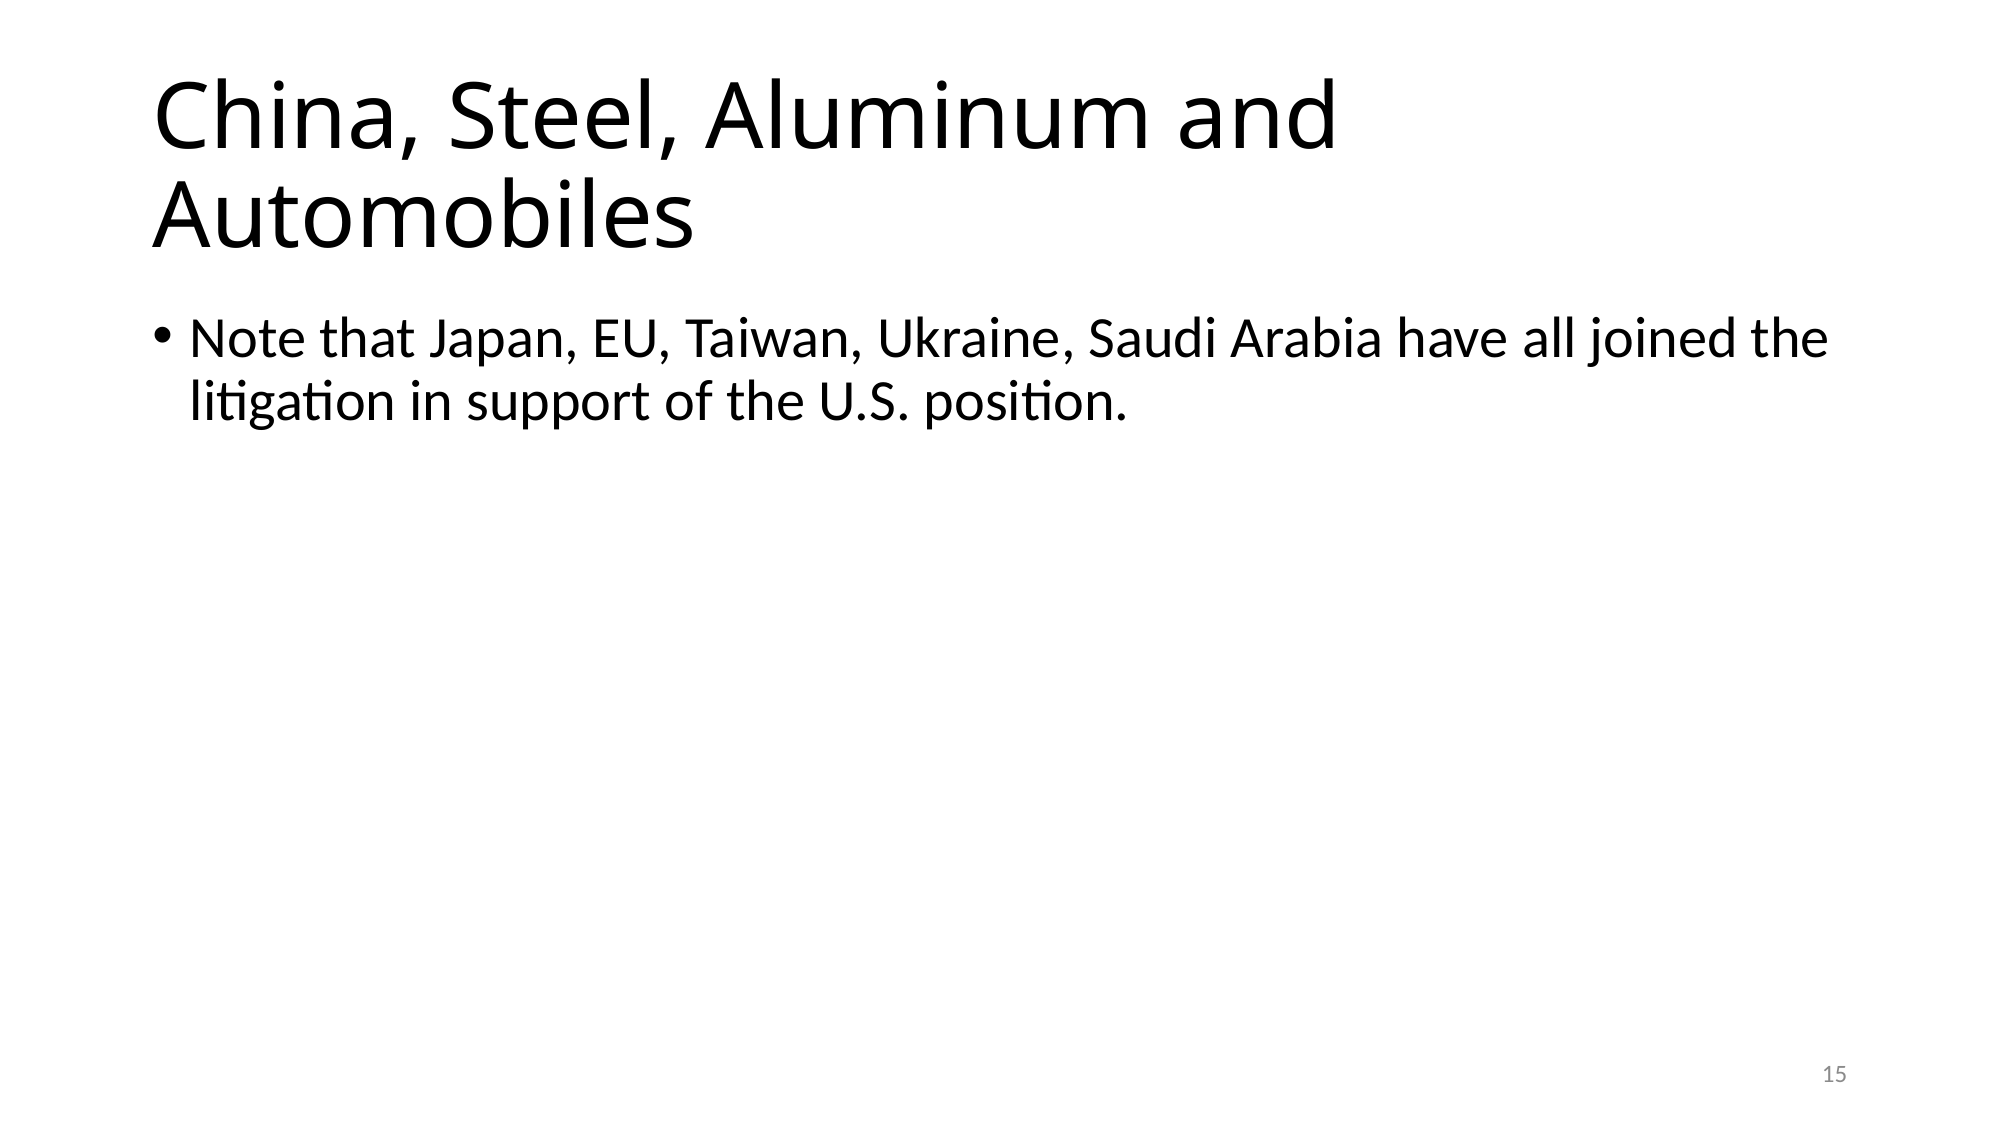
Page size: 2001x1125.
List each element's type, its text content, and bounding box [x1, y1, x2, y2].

list Note that Japan, EU, Taiwan, Ukraine, Saudi Arabia have all joined the litigation in support of the U.S. position. [137, 299, 1863, 1014]
title China, Steel, Aluminum and Automobiles [137, 59, 1863, 278]
slide_number 15 [1412, 1042, 1863, 1103]
